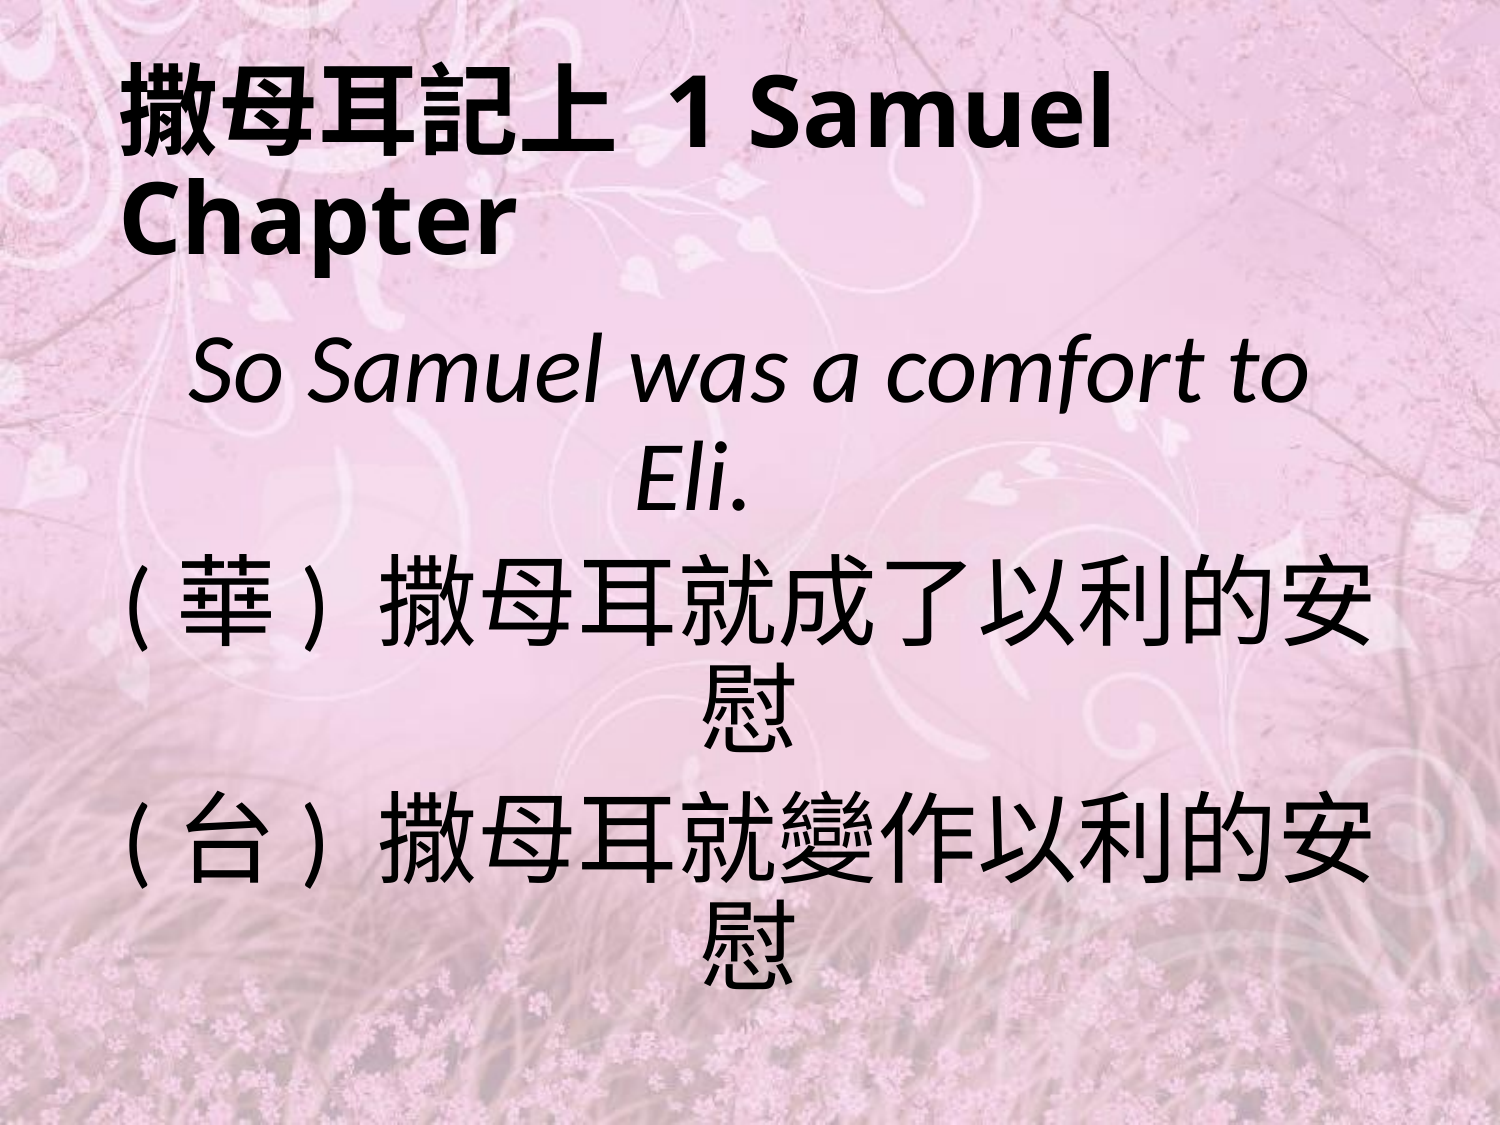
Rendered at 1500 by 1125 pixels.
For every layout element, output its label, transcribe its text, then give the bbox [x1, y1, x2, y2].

title 撒母耳記上 1 Samuel Chapter [103, 59, 1397, 278]
list So Samuel was a comfort to Eli. (華) 撒母耳就成了以利的安慰 (台) 撒母耳就變作以利的安慰 [103, 308, 1397, 983]
picture [0, 0, 1500, 1125]
